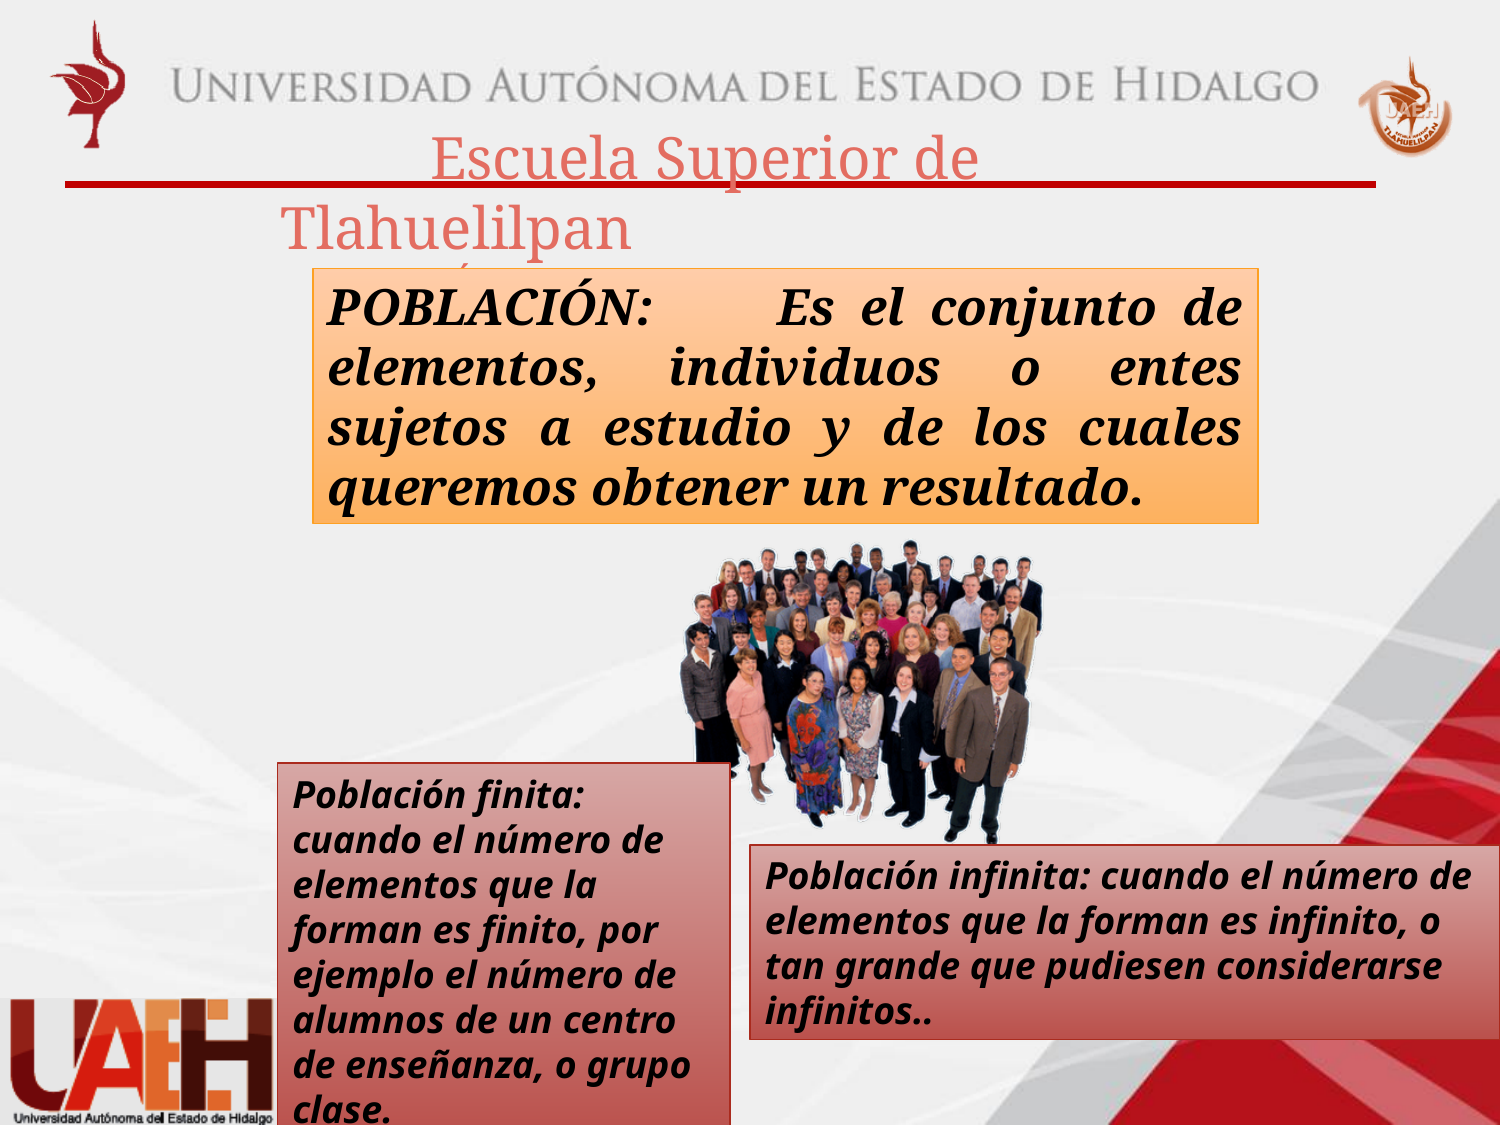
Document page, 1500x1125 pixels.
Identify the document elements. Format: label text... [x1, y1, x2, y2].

text_box POBLACIÓN: Es el conjunto de elementos, individuos o entes sujetos a estudio y de los cuales queremos obtener un resultado. [312, 268, 1259, 524]
text_box Población finita: cuando el número de elementos que la forman es finito, por ejemplo el número de alumnos de un centro de enseñanza, o grupo clase. [277, 762, 731, 1125]
picture [0, 0, 1500, 1125]
text_box Población infinita: cuando el número de elementos que la forman es infinito, o tan grande que pudiesen considerarse infinitos.. [749, 844, 1500, 1040]
